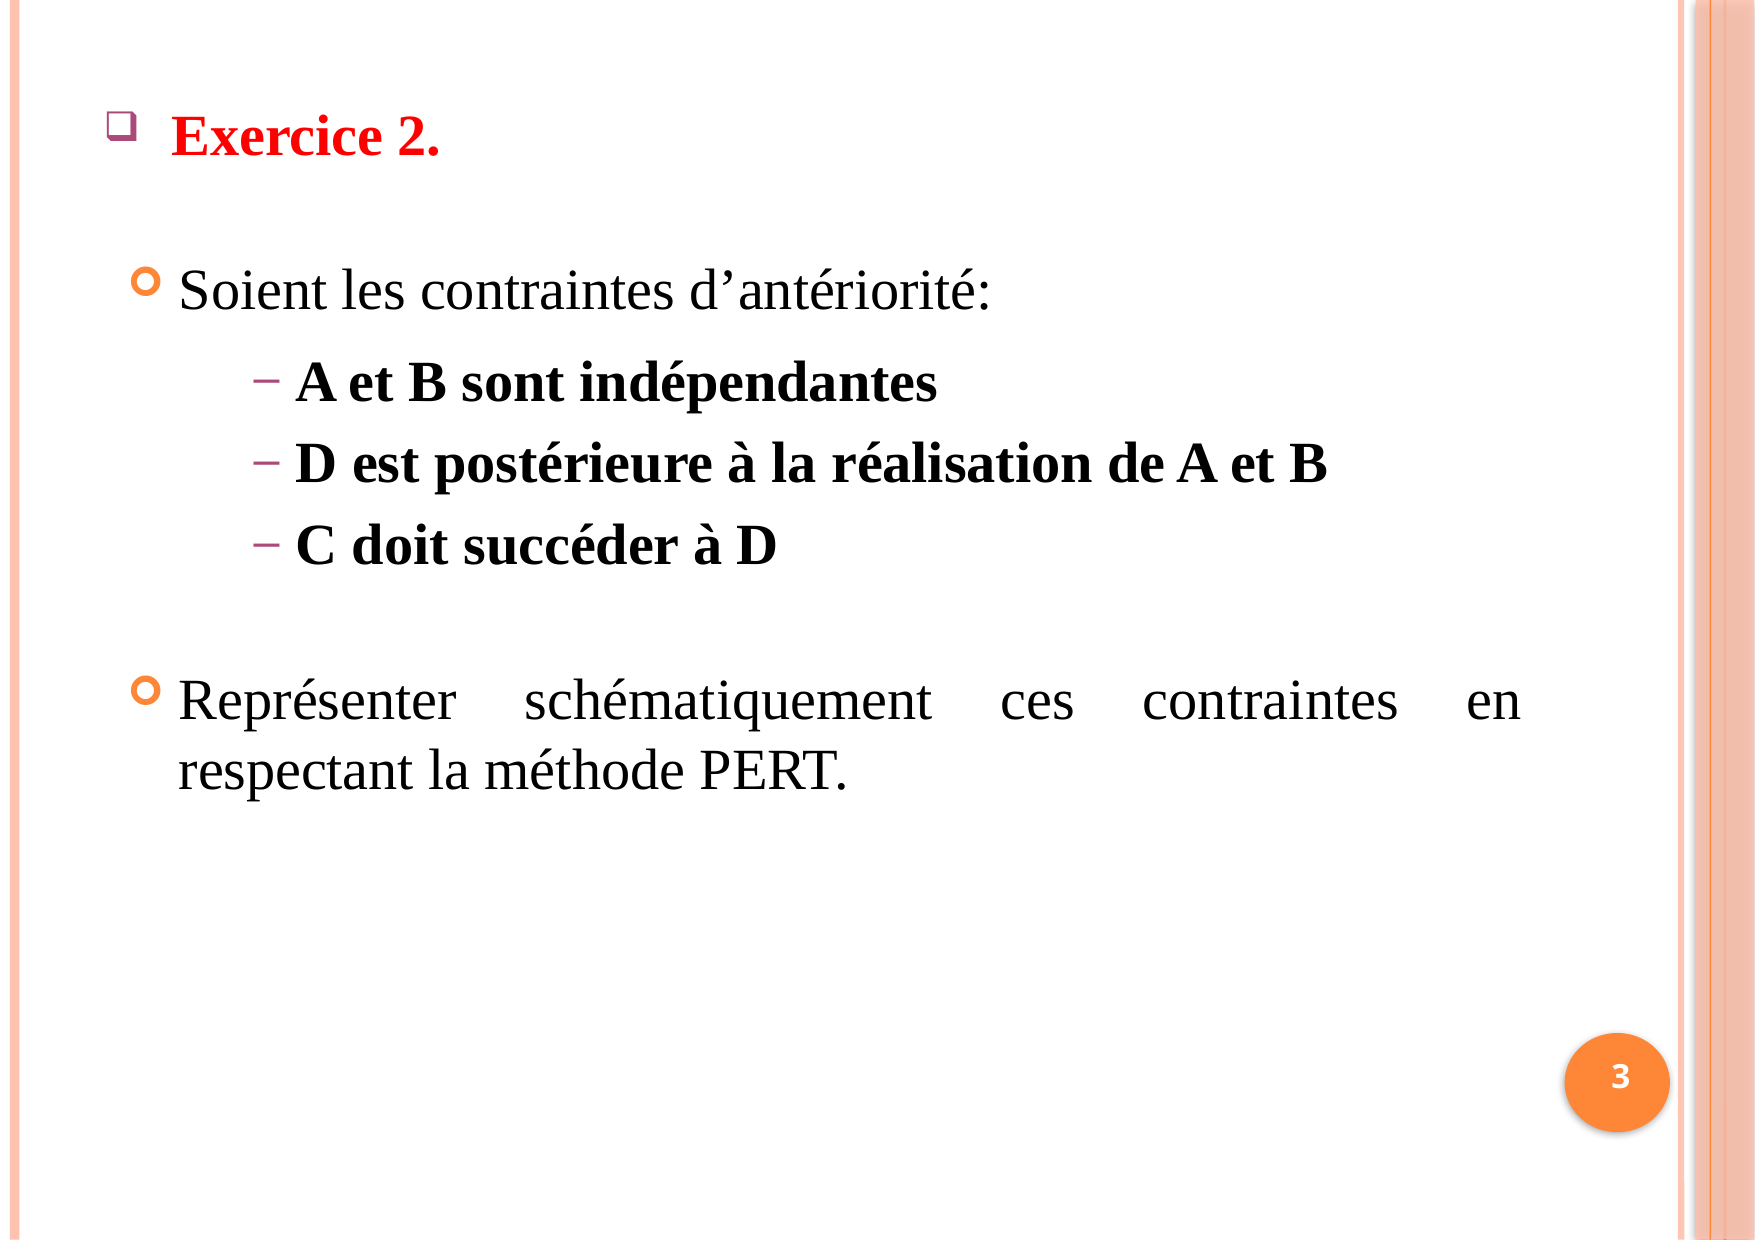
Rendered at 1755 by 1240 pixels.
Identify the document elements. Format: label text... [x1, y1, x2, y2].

slide_number 3 [1559, 724, 1677, 1240]
list Exercice 2. Soient les contraintes d’antériorité: A et B sont indépendantes D est postérieure à la réalisation de A et B C doit succéder à D Représenter schématiquement ces contraintes en respectant la méthode PERT. [89, 94, 1523, 802]
